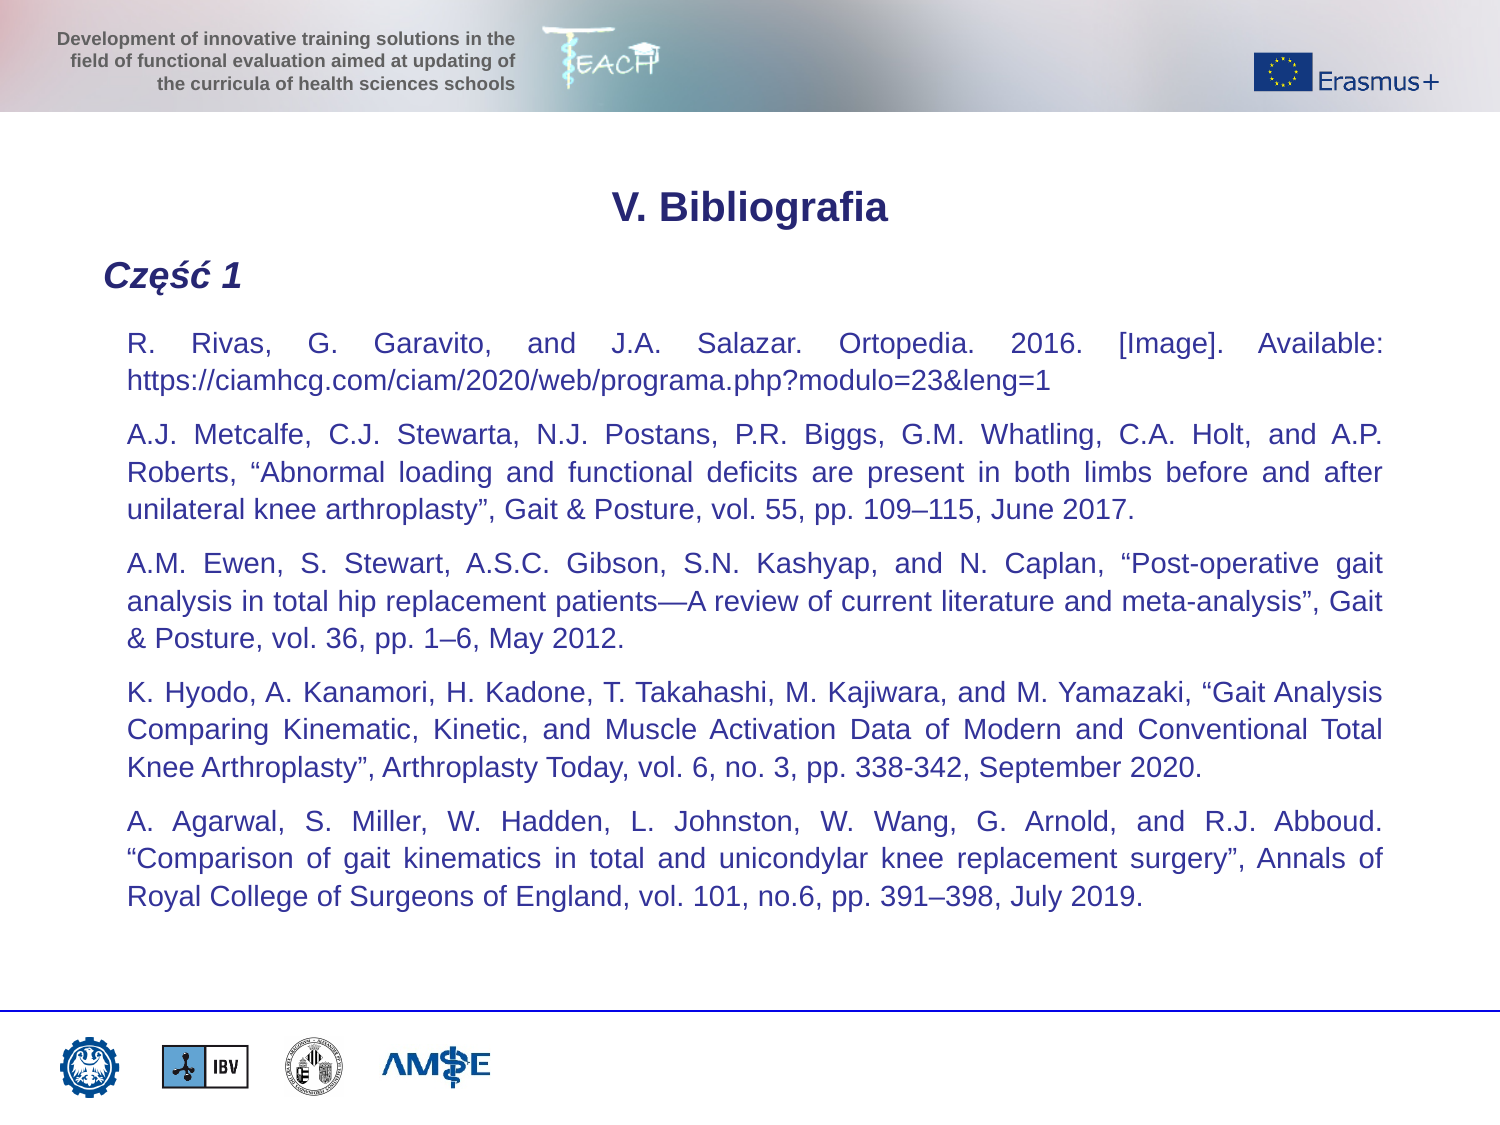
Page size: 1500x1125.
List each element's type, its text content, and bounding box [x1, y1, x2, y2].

text_box R. Rivas, G. Garavito, and J.A. Salazar. Ortopedia. 2016. [Image]. Available: https://ciamhcg.com/ciam/2020/web/programa.php?modulo=23&leng=1 A.J. Metcalfe, C.J. Stewarta, N.J. Postans, P.R. Biggs, G.M. Whatling, C.A. Holt, and A.P. Roberts, “Abnormal loading and functional deficits are present in both limbs before and after unilateral knee arthroplasty”, Gait & Posture, vol. 55, pp. 109–115, June 2017. A.M. Ewen, S. Stewart, A.S.C. Gibson, S.N. Kashyap, and N. Caplan, “Post-operative gait analysis in total hip replacement patients—A review of current literature and meta-analysis”, Gait & Posture, vol. 36, pp. 1–6, May 2012. K. Hyodo, A. Kanamori, H. Kadone, T. Takahashi, M. Kajiwara, and M. Yamazaki, “Gait Analysis Comparing Kinematic, Kinetic, and Muscle Activation Data of Modern and Conventional Total Knee Arthroplasty”, Arthroplasty Today, vol. 6, no. 3, pp. 338-342, September 2020. A. Agarwal, S. Miller, W. Hadden, L. Johnston, W. Wang, G. Arnold, and R.J. Abboud. “Comparison of gait kinematics in total and unicondylar knee replacement surgery”, Annals of Royal College of Surgeons of England, vol. 101, no.6, pp. 391–398, July 2019. [112, 314, 1400, 920]
picture [379, 1044, 491, 1089]
picture [0, 0, 1500, 112]
picture [53, 1035, 126, 1099]
picture [161, 1044, 249, 1089]
text_box V. Bibliografia [0, 172, 1500, 238]
picture [284, 1036, 344, 1097]
text_box Część 1 [88, 243, 1424, 304]
